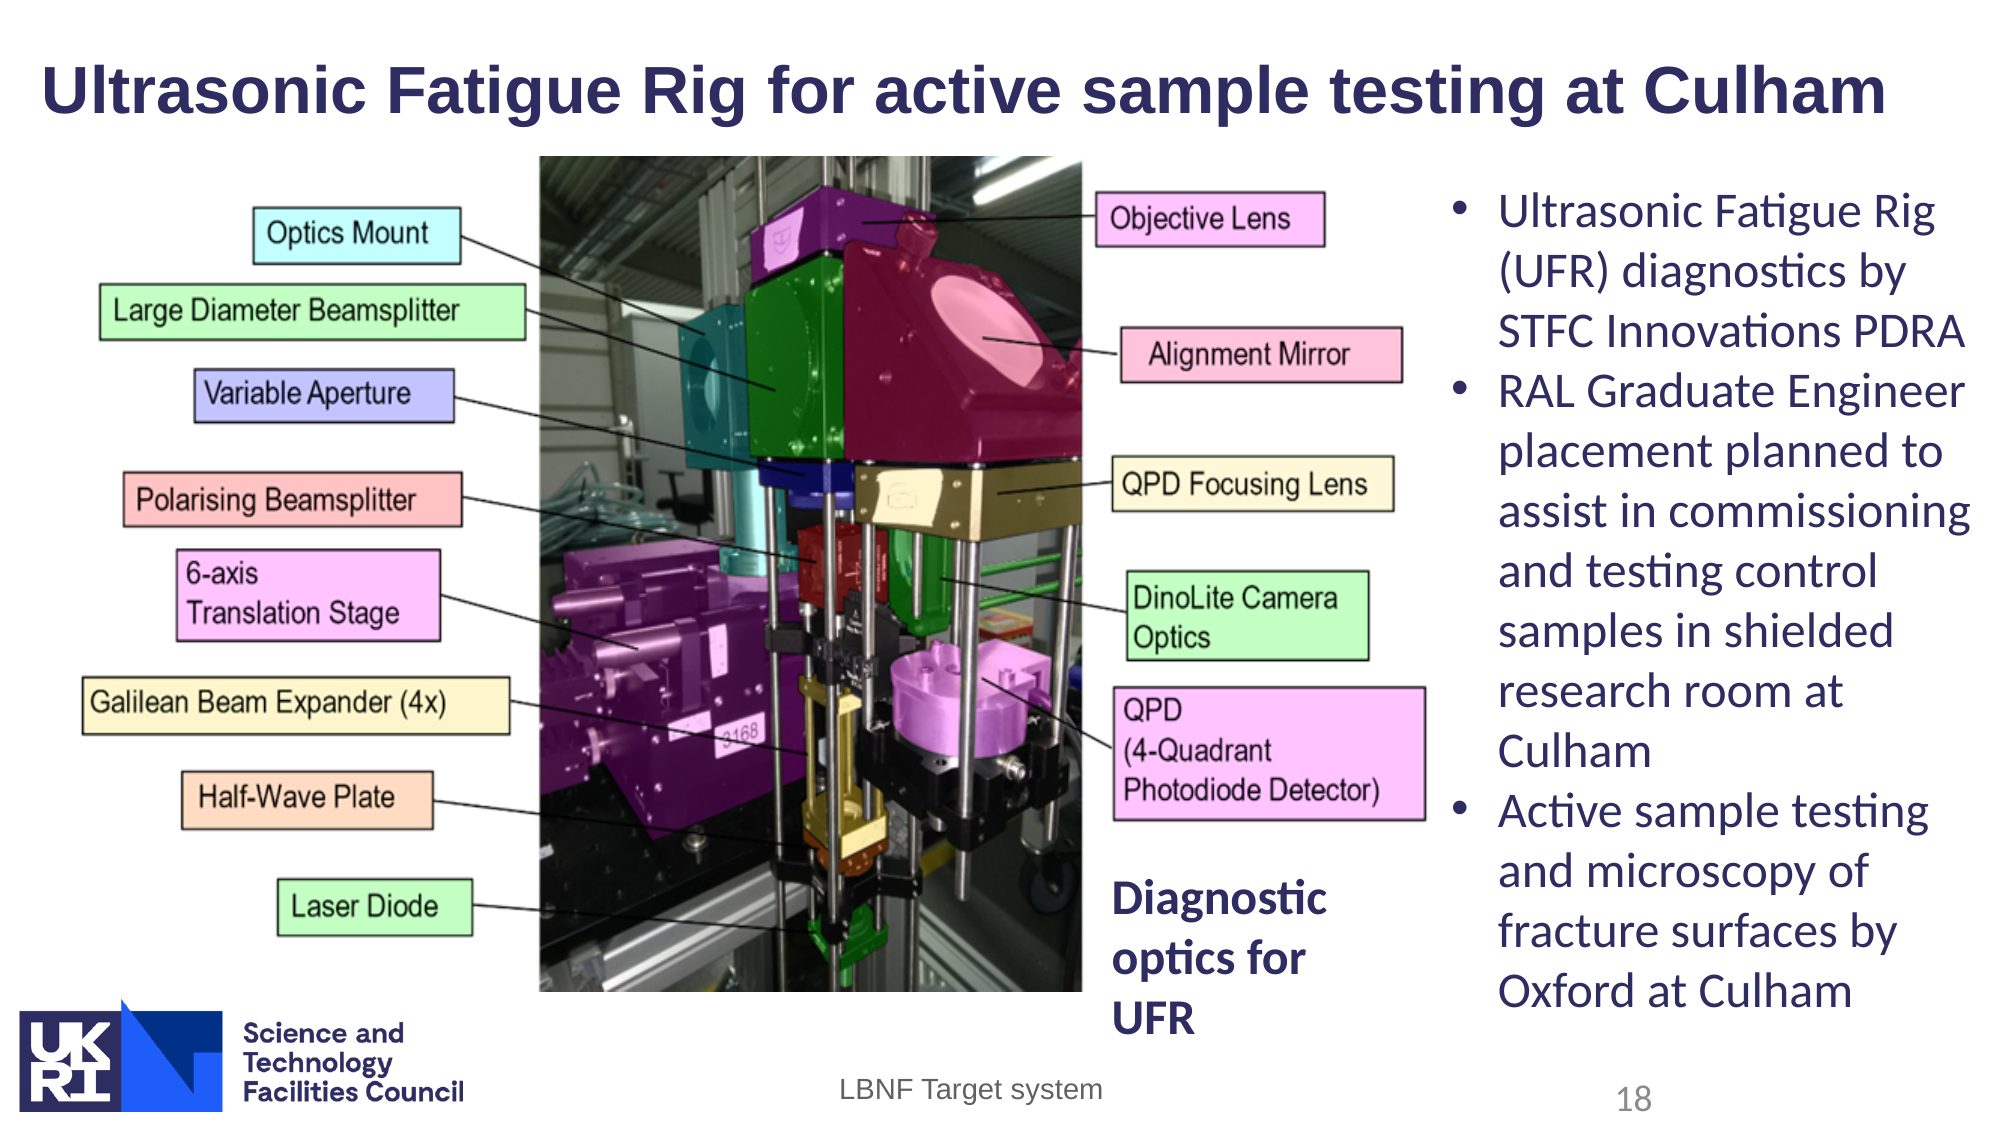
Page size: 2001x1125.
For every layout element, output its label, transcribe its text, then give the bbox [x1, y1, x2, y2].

slide_number 18 [1467, 1067, 1918, 1125]
text_box Diagnostic optics for UFR [1096, 992, 1388, 1052]
picture [19, 998, 463, 1112]
text_box Ultrasonic Fatigue Rig (UFR) diagnostics by STFC Innovations PDRA RAL Graduate Engineer placement planned to assist in commissioning and testing control samples in shielded research room at Culham Active sample testing and microscopy of fracture surfaces by Oxford at Culham [1436, 170, 1988, 1025]
picture [79, 156, 1437, 992]
title Ultrasonic Fatigue Rig for active sample testing at Culham [14, 45, 1918, 140]
